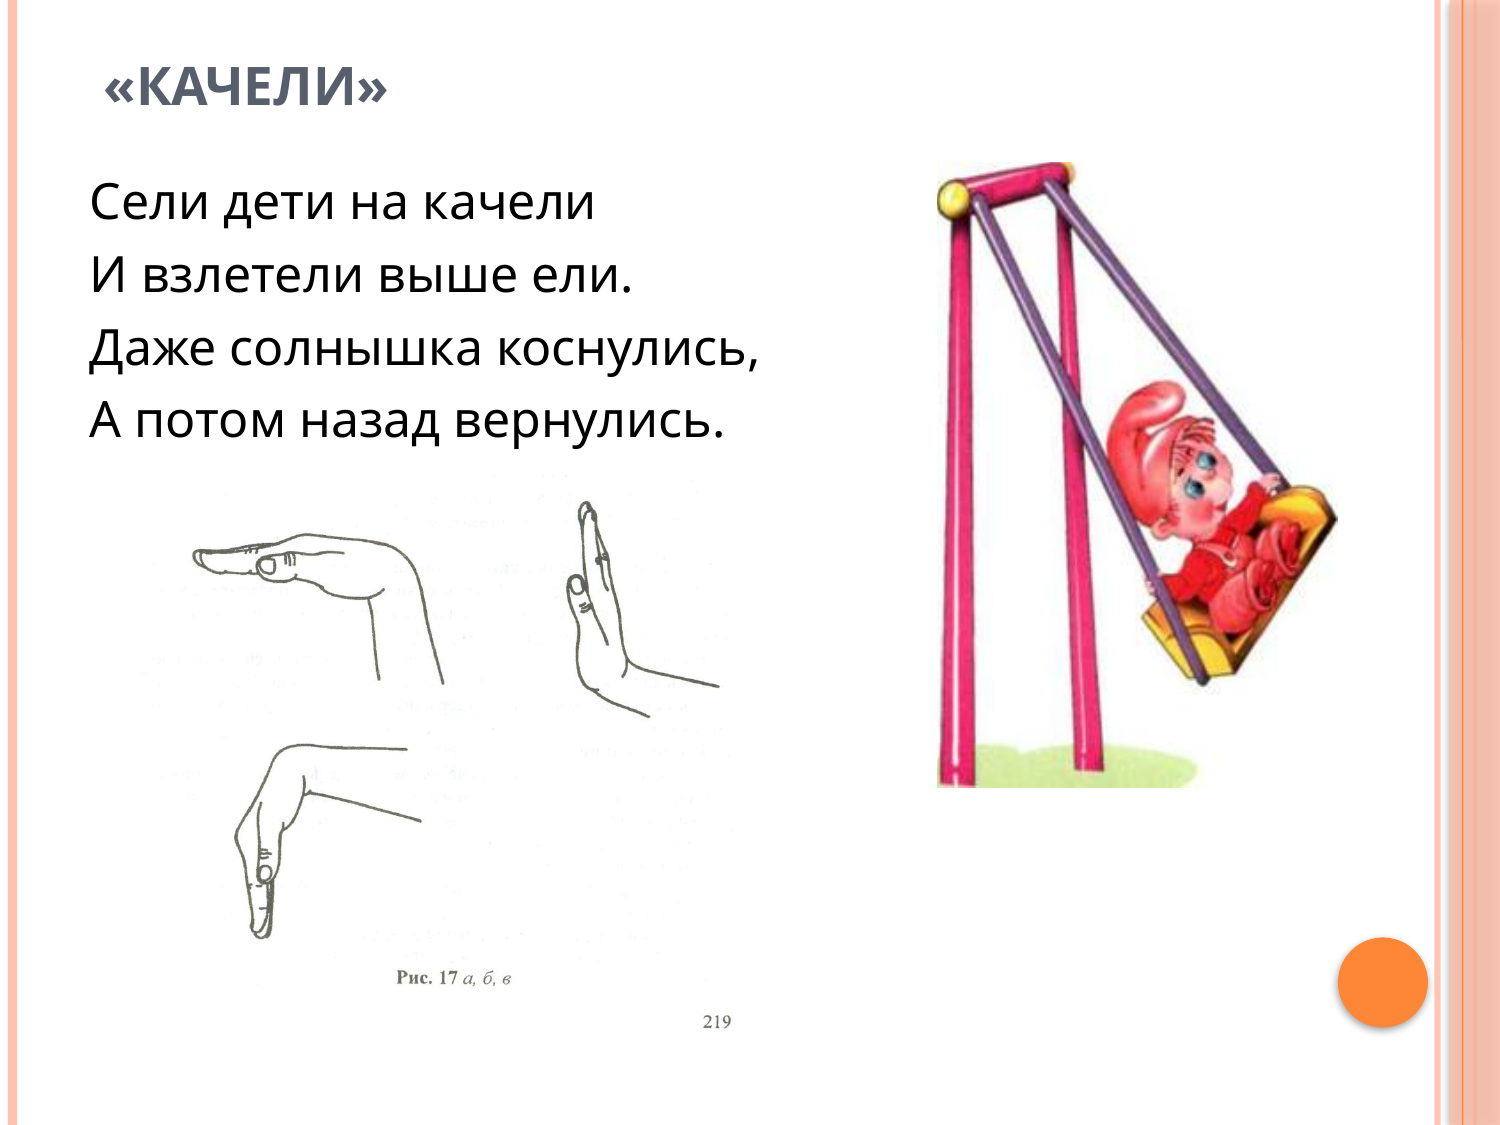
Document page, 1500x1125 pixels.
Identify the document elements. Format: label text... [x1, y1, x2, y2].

picture [136, 474, 764, 1042]
list Сели дети на качели И взлетели выше ели. Даже солнышка коснулись, А потом назад вернулись. [75, 162, 1300, 1062]
title «Качели» [75, 45, 1300, 162]
picture [936, 161, 1338, 788]
